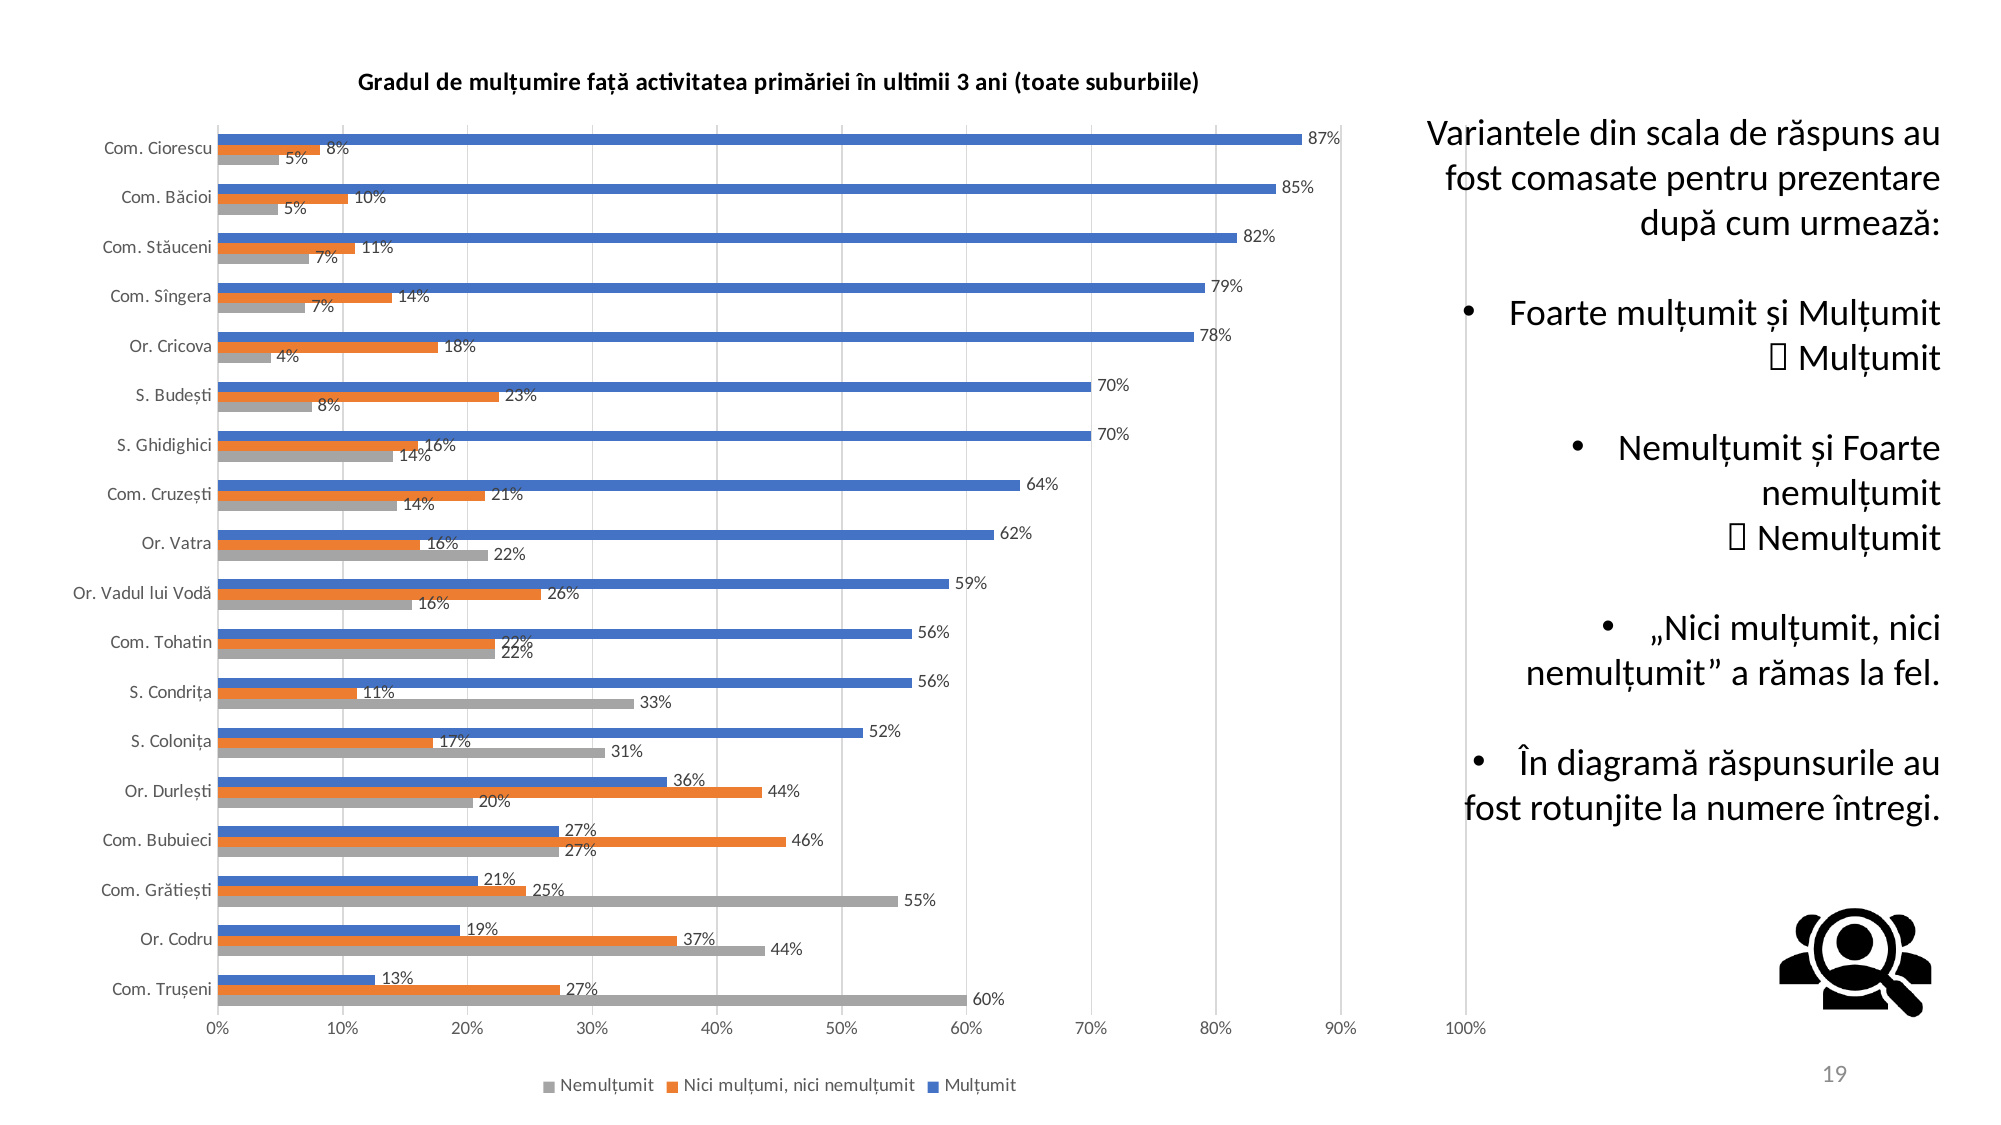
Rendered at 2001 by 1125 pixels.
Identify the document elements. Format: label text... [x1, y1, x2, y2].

slide_number 19 [1517, 1042, 1863, 1103]
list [1768, 875, 1942, 1049]
chart [43, 34, 1517, 1103]
text_box Variantele din scala de răspuns au fost comasate pentru prezentare după cum urmează: Foarte mulțumit și Mulțumit  Mulțumit Nemulțumit și Foarte nemulțumit  Nemulțumit „Nici mulțumit, nici nemulțumit” a rămas la fel. În diagramă răspunsurile au fost rotunjite la numere întregi. [1517, 100, 1957, 881]
